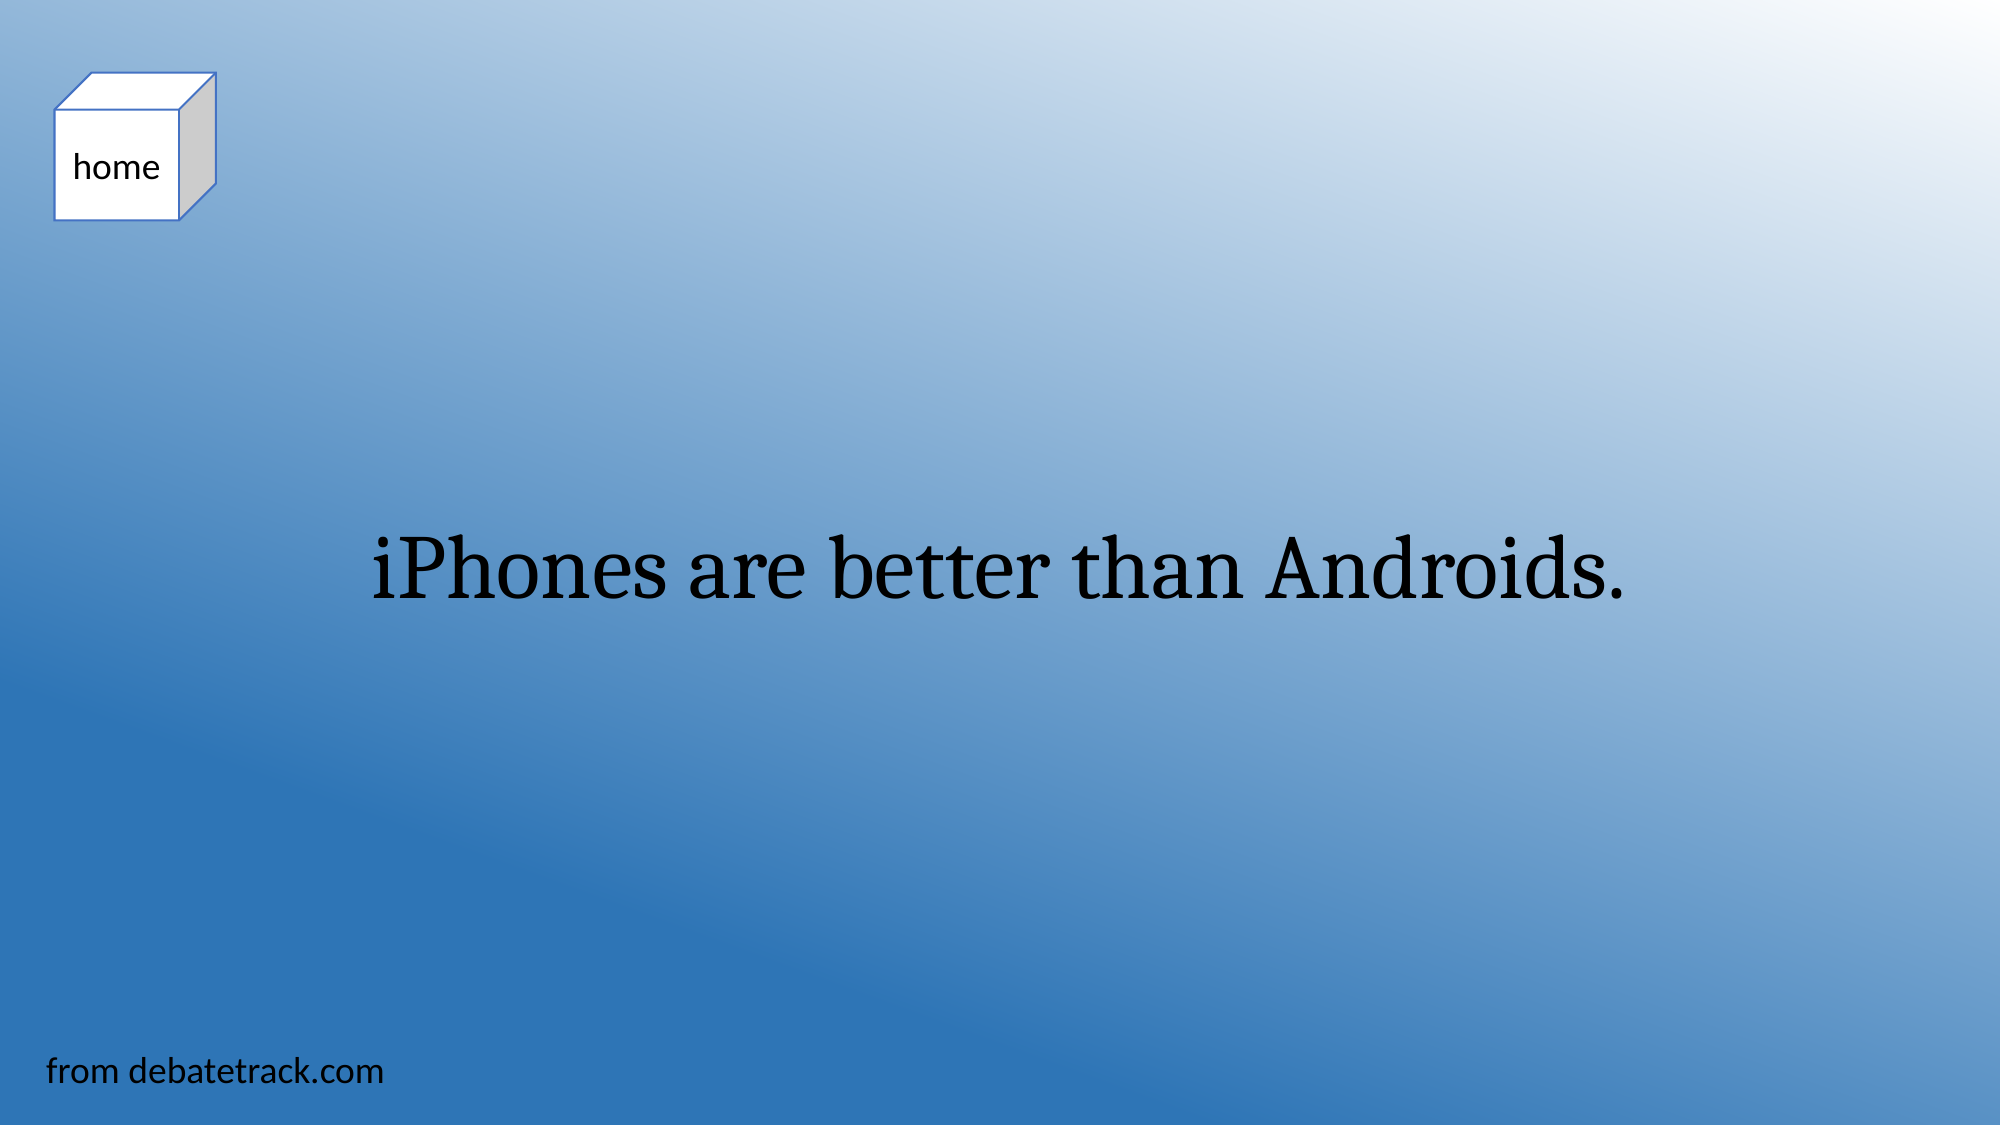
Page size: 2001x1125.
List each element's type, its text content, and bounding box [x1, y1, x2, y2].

text_box iPhones are better than Androids. [156, 499, 1843, 624]
text_box home [53, 71, 217, 222]
text_box from debatetrack.com [31, 1038, 401, 1099]
